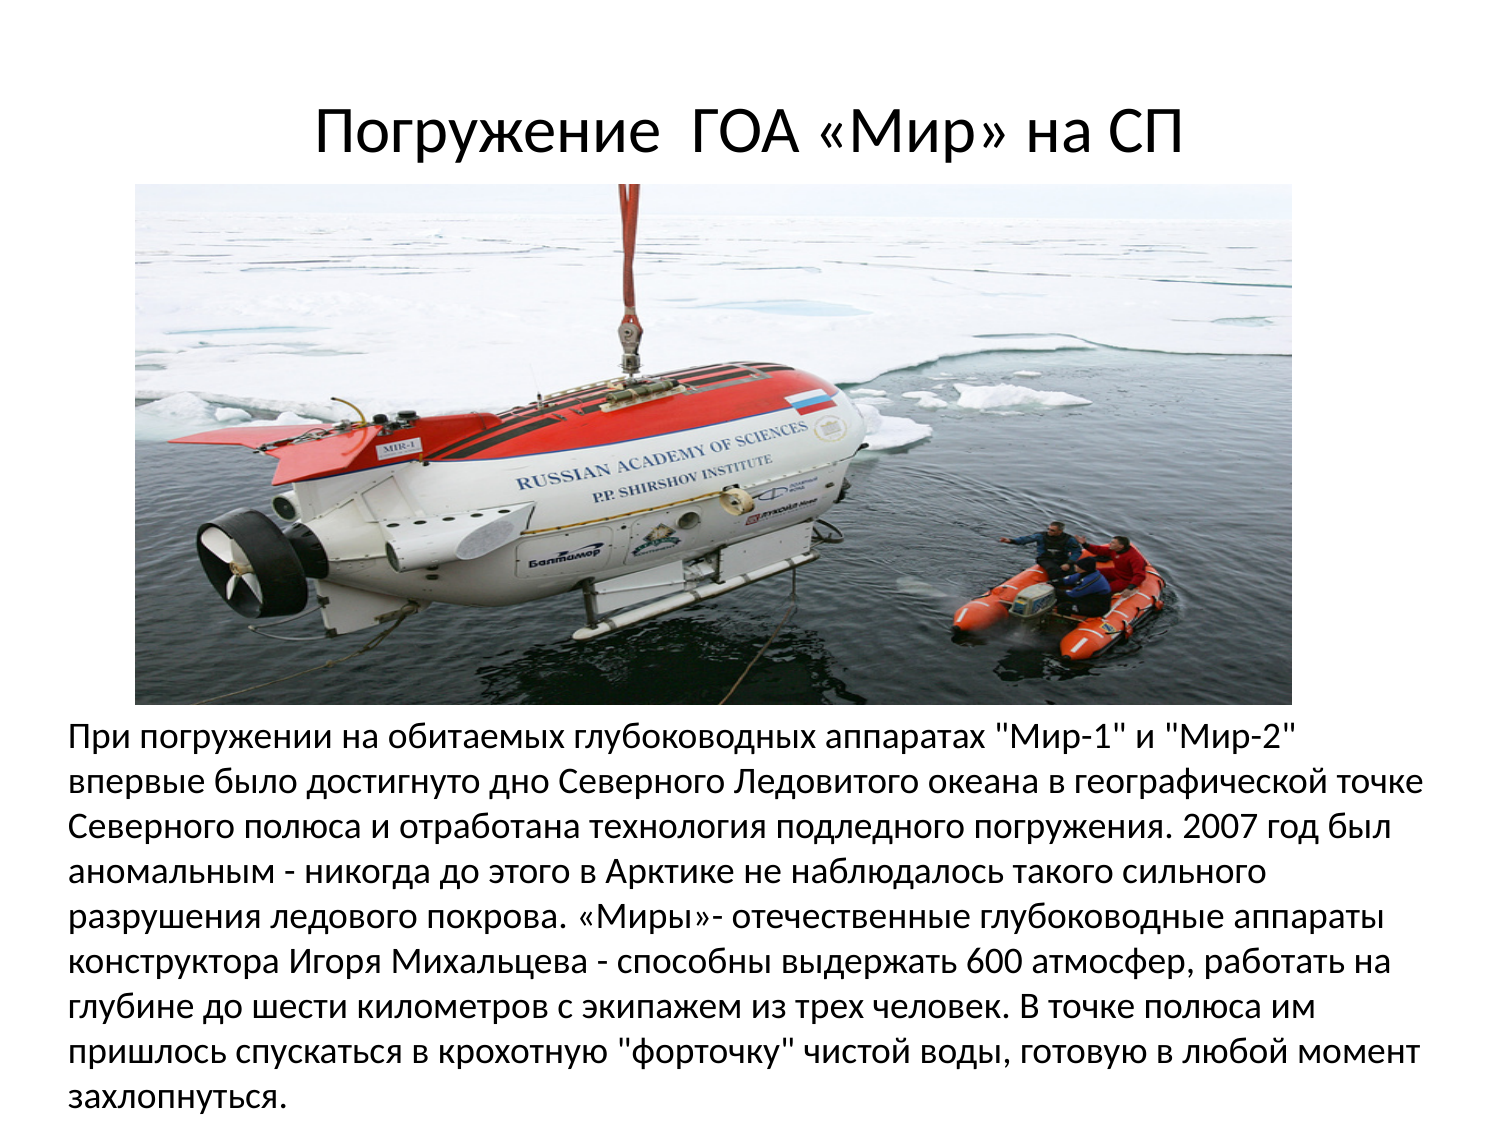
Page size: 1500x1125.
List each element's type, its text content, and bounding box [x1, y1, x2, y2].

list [135, 184, 1292, 705]
text_box При погружении на обитаемых глубоководных аппаратах "Мир-1" и "Мир-2" впервые было достигнуто дно Северного Ледовитого океана в географической точке Северного полюса и отработана технология подледного погружения. 2007 год был аномальным - никогда до этого в Арктике не наблюдалось такого сильного разрушения ледового покрова. «Миры»- отечественные глубоководные аппараты конструктора Игоря Михальцева - способны выдержать 600 атмосфер, работать на глубине до шести километров с экипажем из трех человек. В точке полюса им пришлось спускаться в крохотную "форточку" чистой воды, готовую в любой момент захлопнуться. [53, 704, 1447, 1125]
title Погружение ГОА «Мир» на СП [75, 42, 1425, 209]
